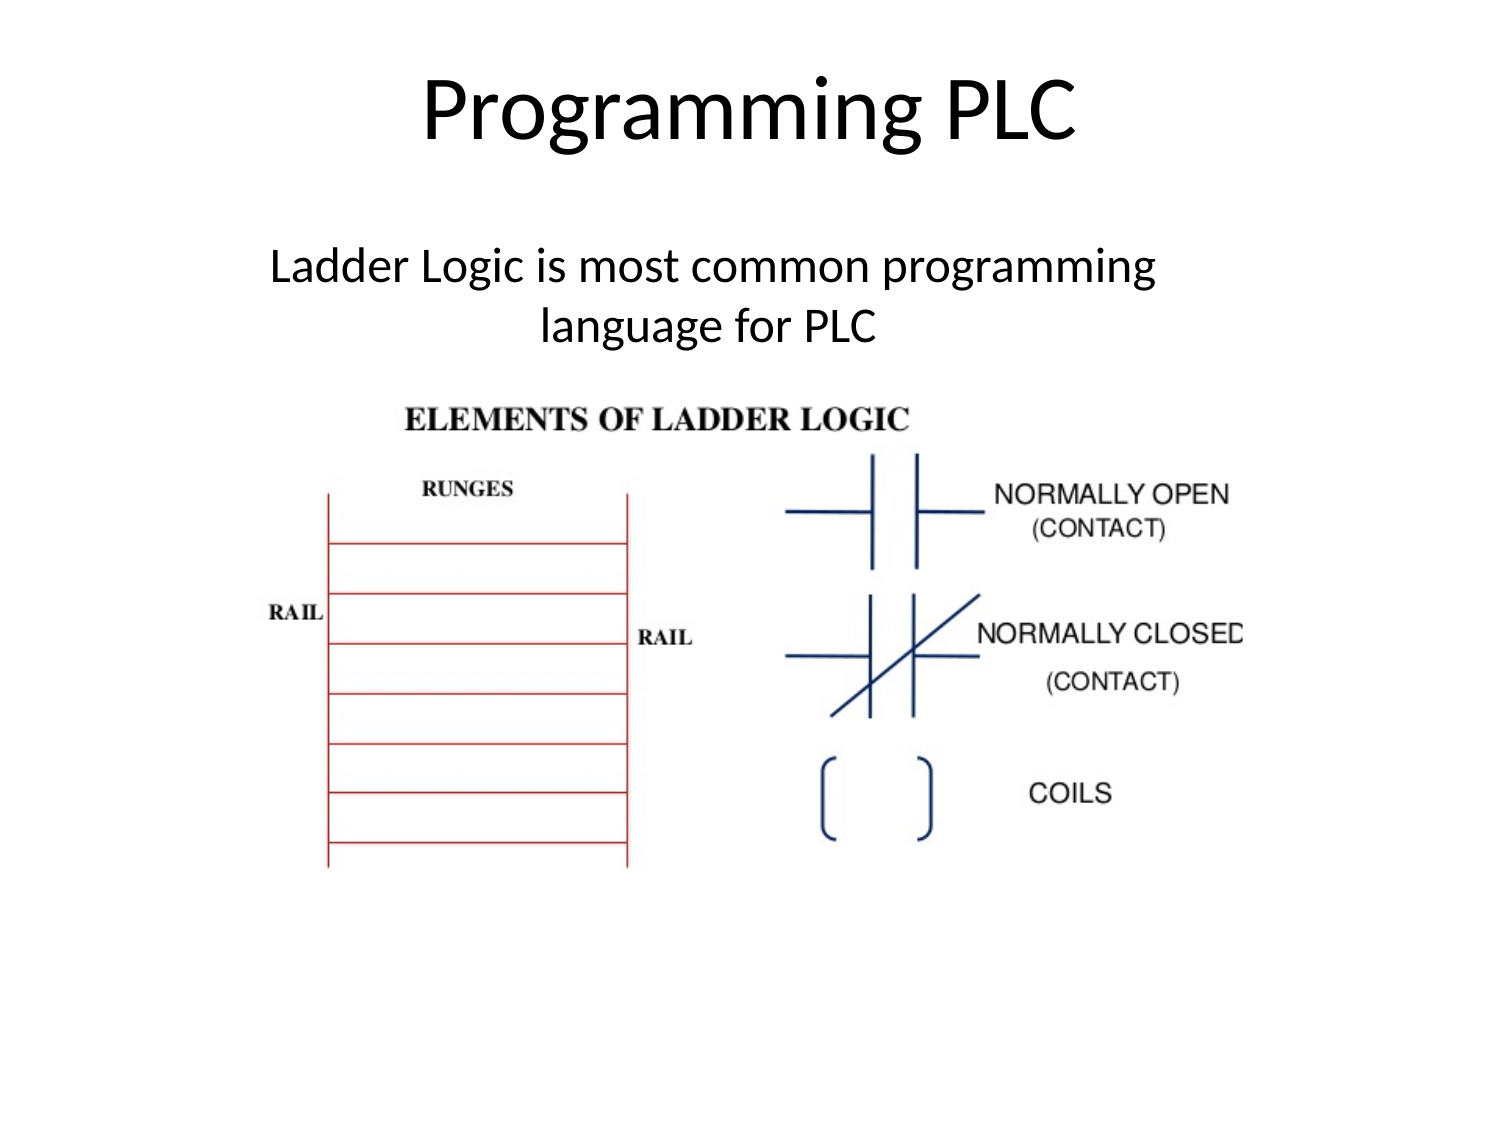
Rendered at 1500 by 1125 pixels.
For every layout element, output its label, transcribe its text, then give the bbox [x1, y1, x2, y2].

text_box Ladder Logic is most common programming language for PLC [187, 224, 1300, 360]
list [242, 392, 1258, 875]
title Programming PLC [75, 37, 1425, 168]
